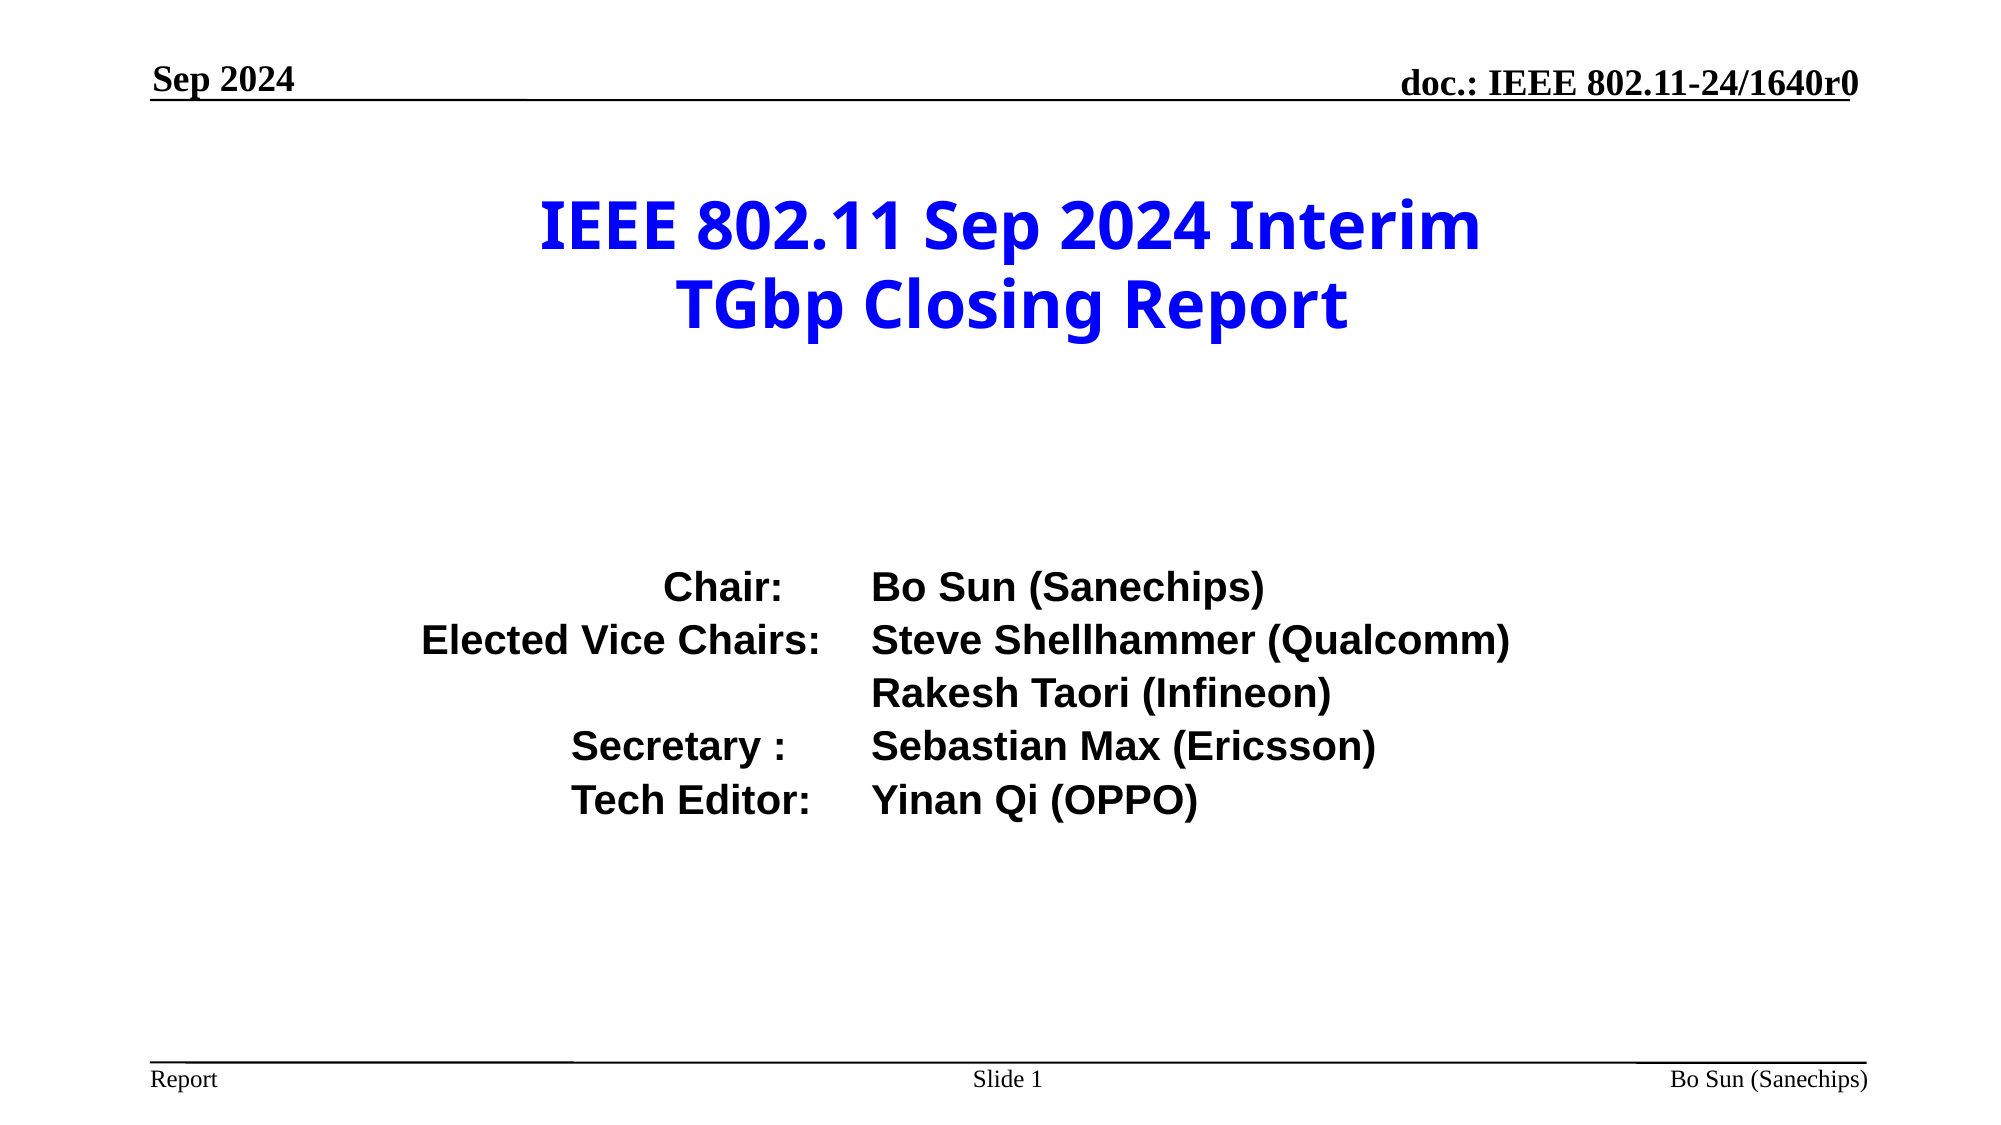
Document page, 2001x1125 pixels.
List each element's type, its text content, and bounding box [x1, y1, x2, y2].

title IEEE 802.11 Sep 2024 Interim TGbp Closing Report [262, 112, 1763, 349]
slide_number Slide 1 [949, 1061, 1067, 1123]
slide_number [152, 54, 563, 100]
footer Bo Sun (Sanechips) [1171, 1061, 1869, 1093]
text_box Chair: Bo Sun (Sanechips) Elected Vice Chairs: Steve Shellhammer (Qualcomm) Rakesh Taori (Infineon) Secretary : Sebastian Max (Ericsson) Tech Editor: Yinan Qi (OPPO) [200, 349, 1813, 1027]
